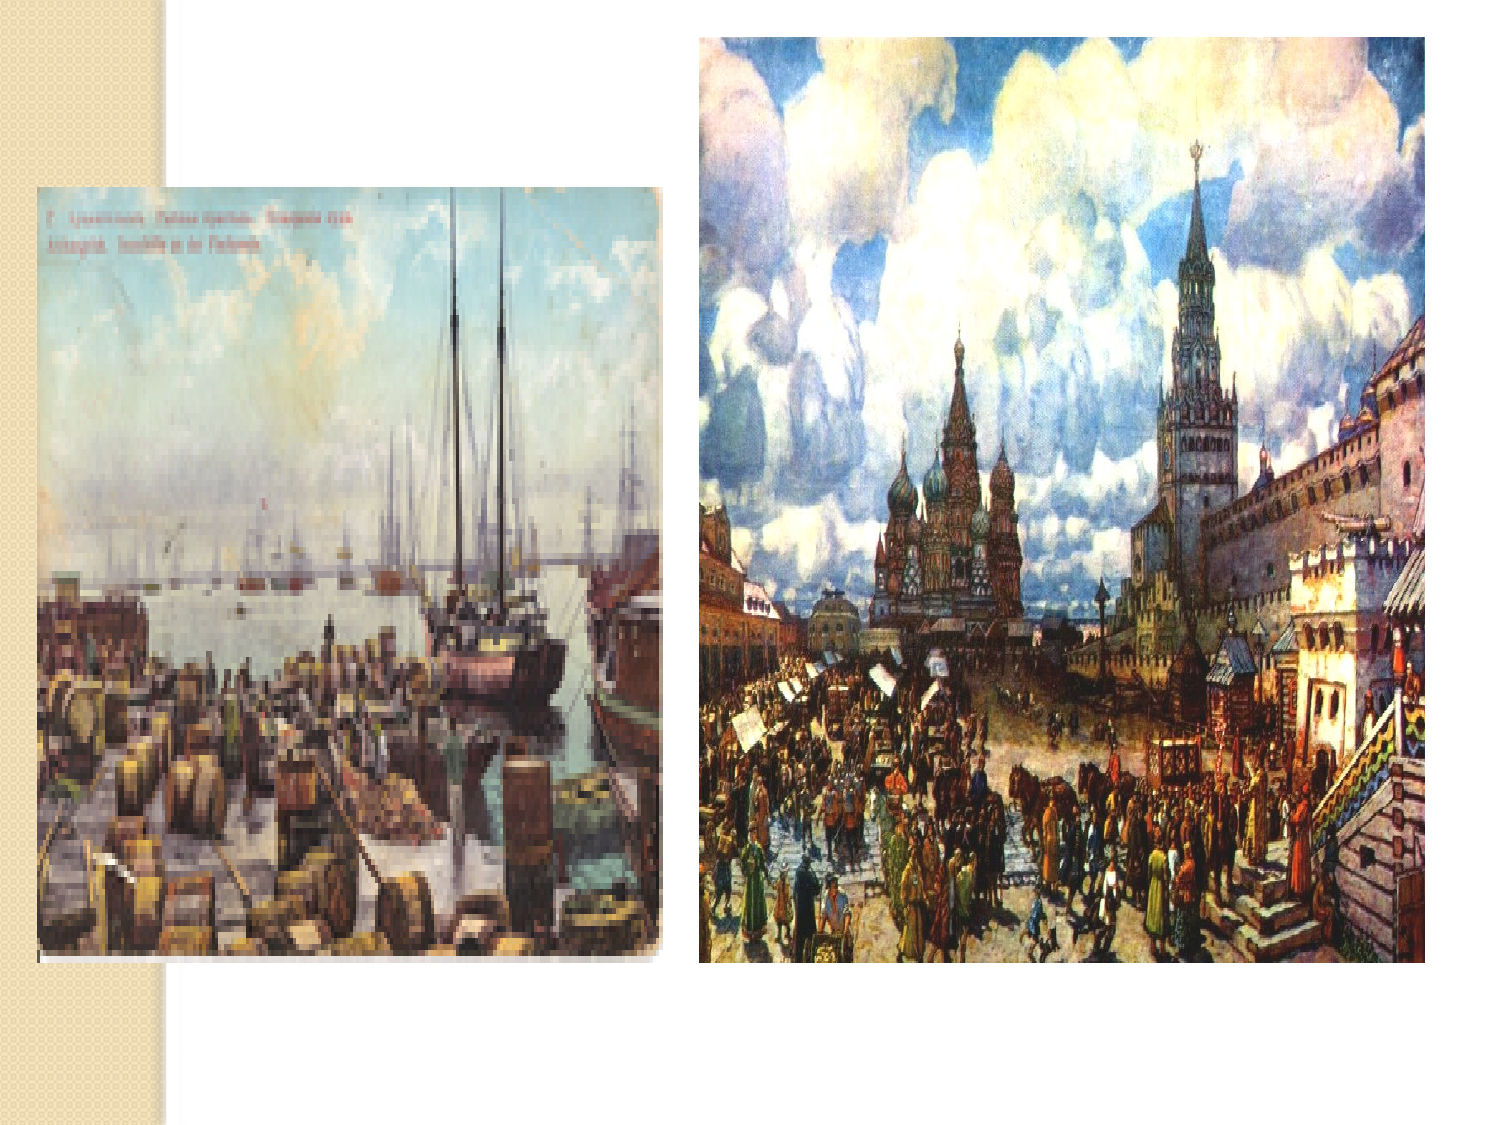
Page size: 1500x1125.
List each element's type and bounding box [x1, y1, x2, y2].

picture [37, 187, 663, 963]
picture [699, 37, 1426, 963]
